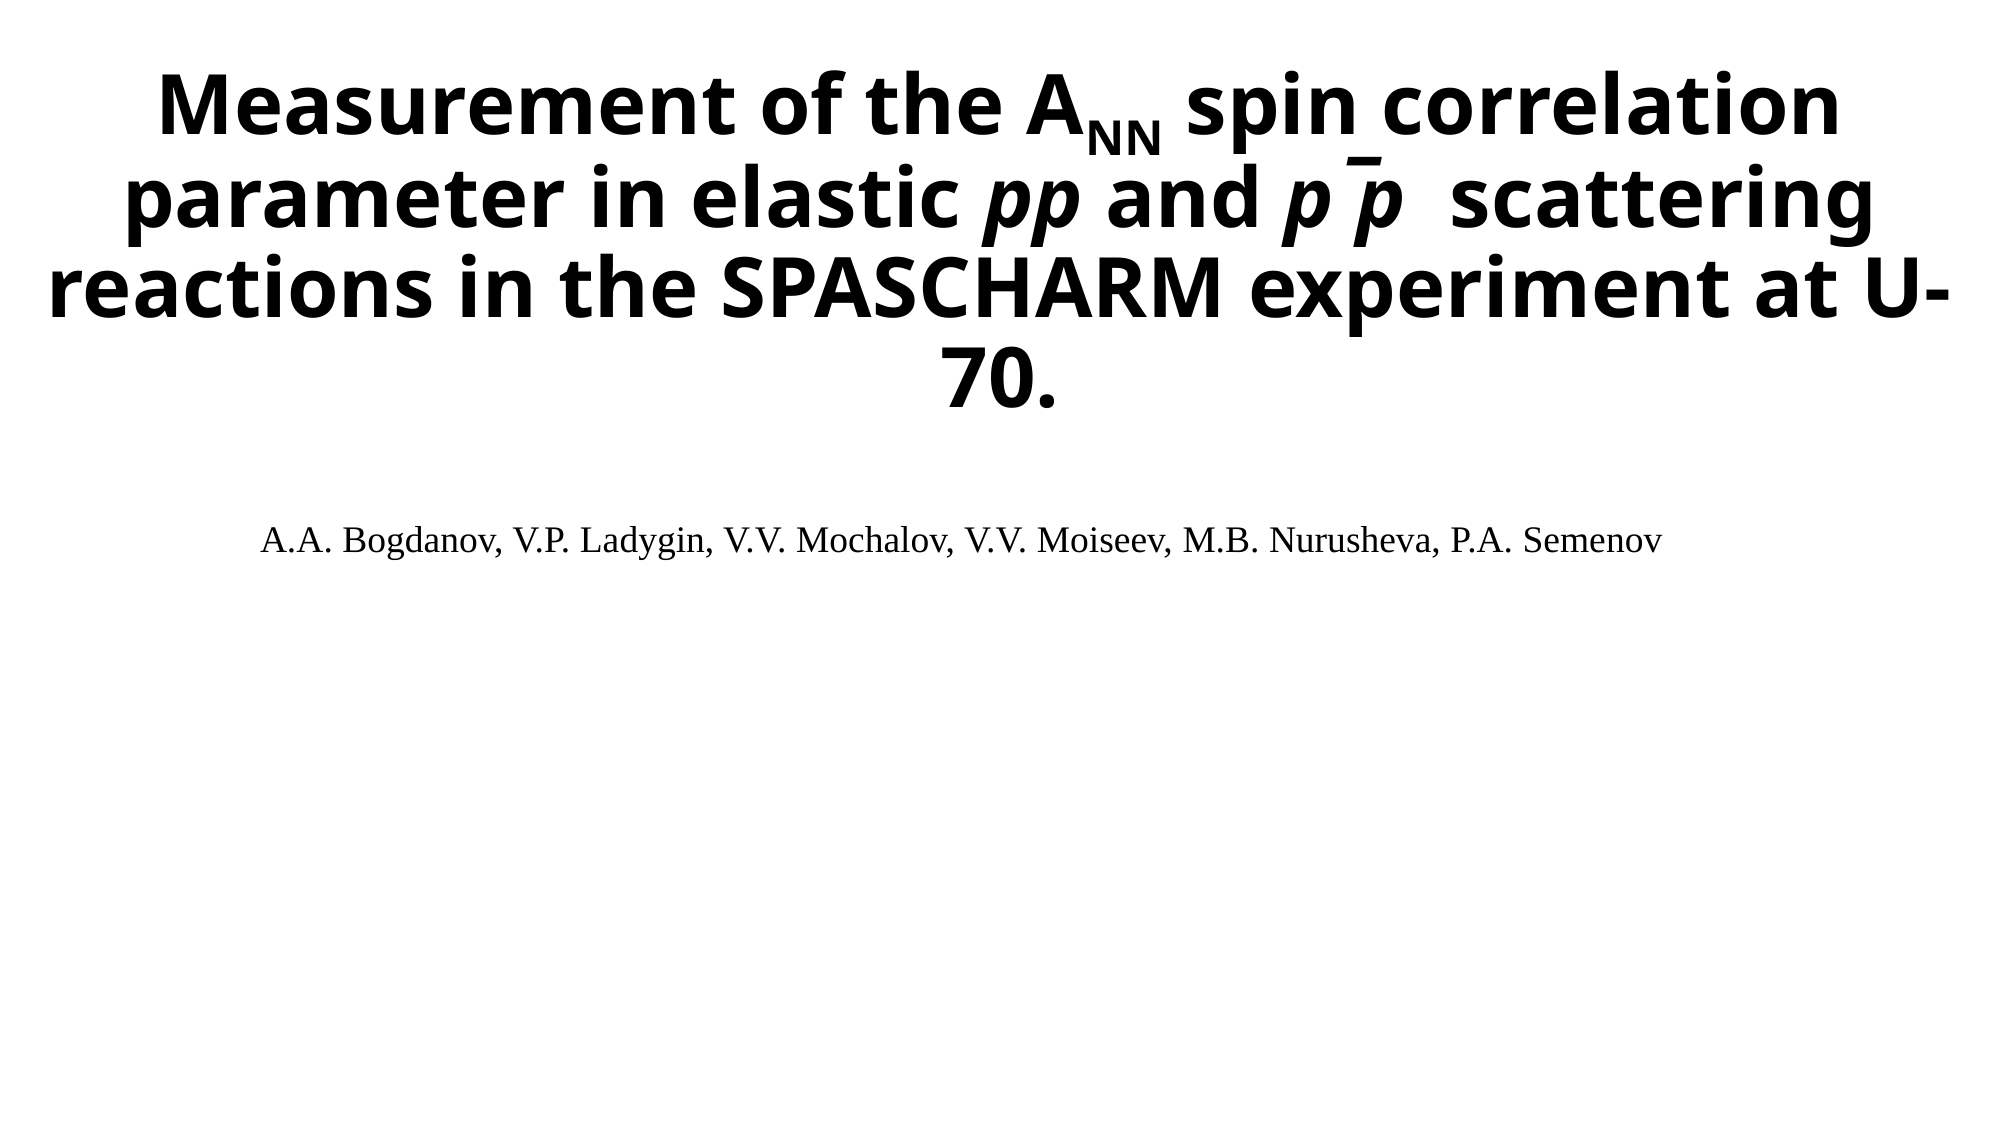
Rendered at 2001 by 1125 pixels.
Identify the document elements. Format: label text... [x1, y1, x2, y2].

title Measurement of the ANN spin correlation parameter in elastic pp and p ̅p scattering reactions in the SPASCHARM experiment at U-70. [21, 41, 1979, 434]
subtitle A.A. Bogdanov, V.P. Ladygin, V.V. Mochalov, V.V. Moiseev, M.B. Nurusheva, P.A. Semenov [211, 501, 1712, 773]
